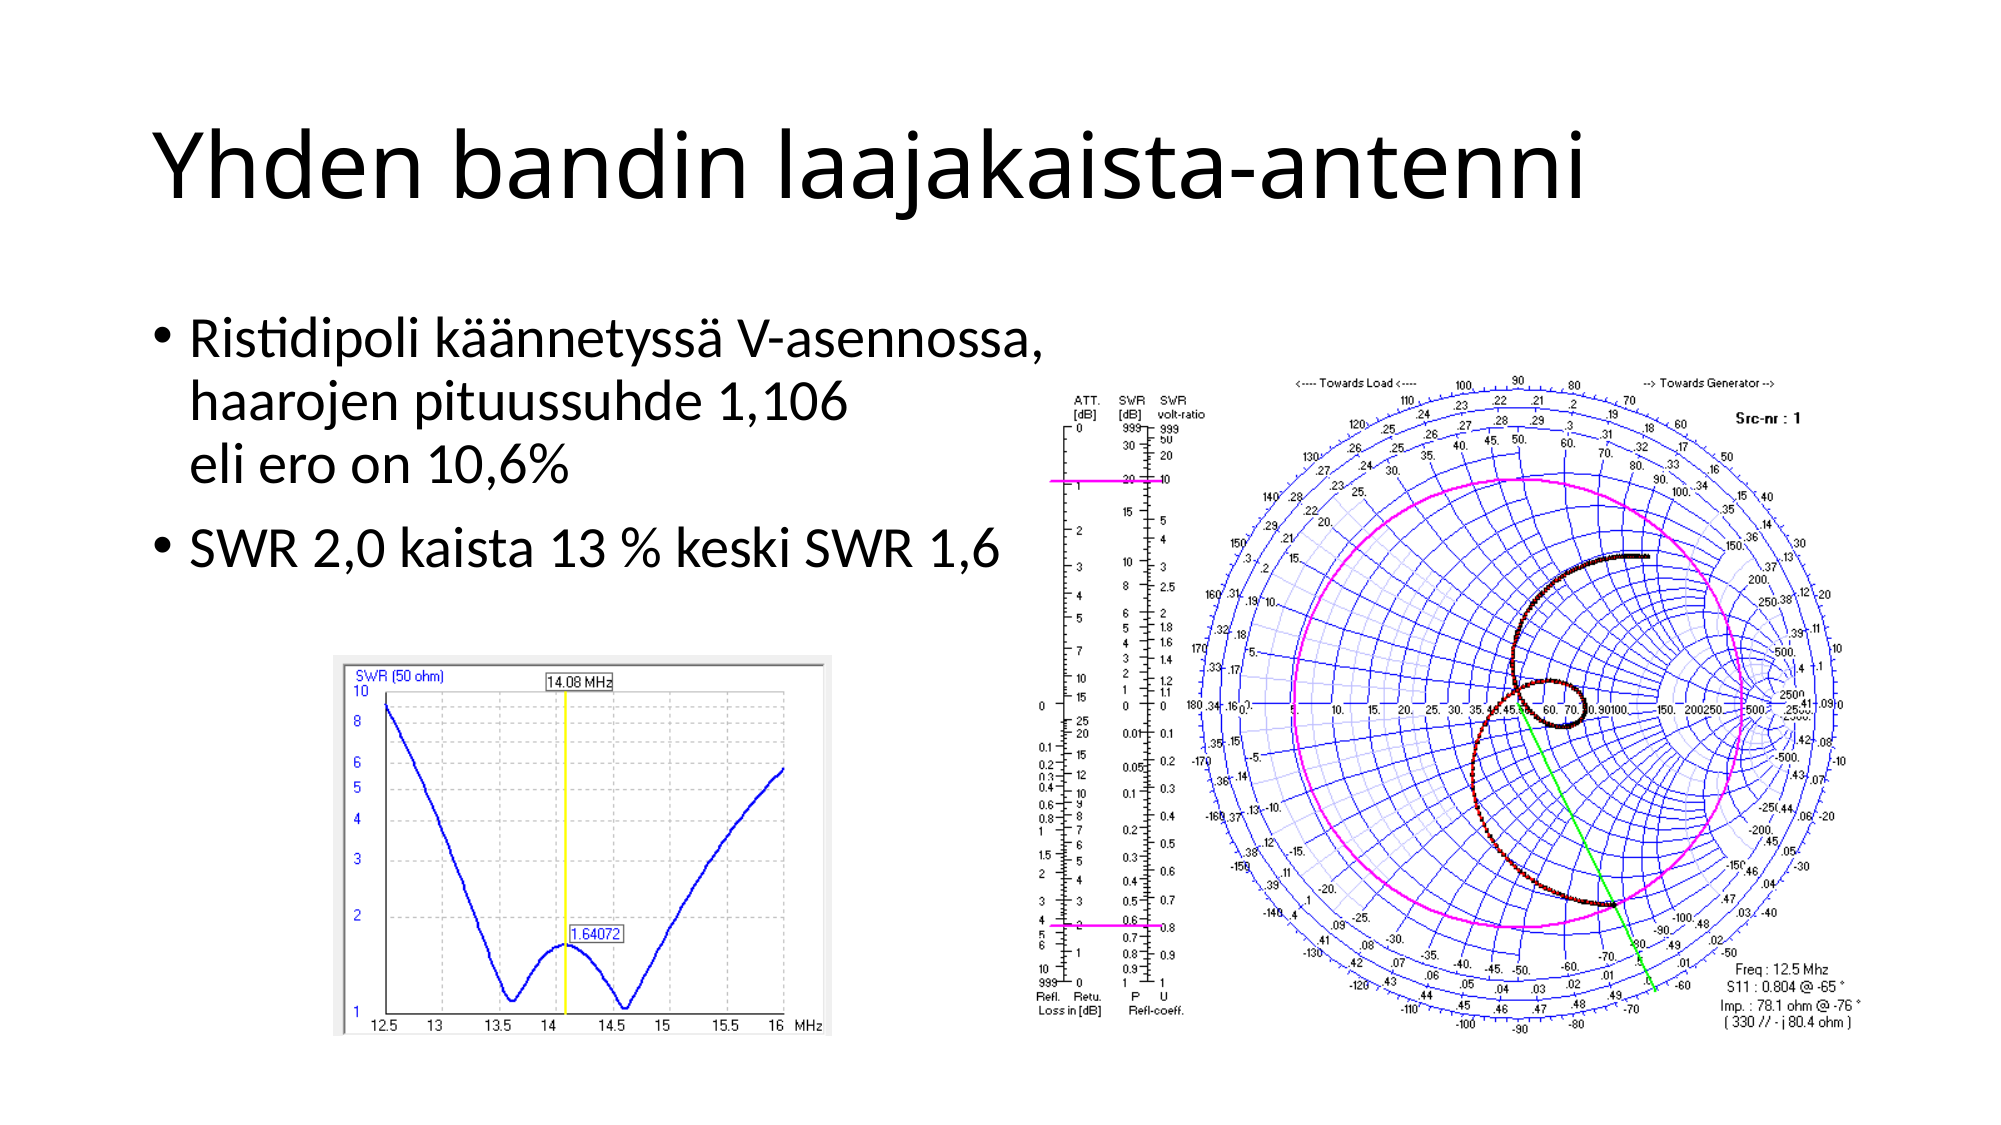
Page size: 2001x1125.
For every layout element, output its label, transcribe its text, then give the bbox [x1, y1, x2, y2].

picture [332, 655, 832, 1036]
picture [1027, 371, 1863, 1036]
list Ristidipoli käännetyssä V-asennossa, haarojen pituussuhde 1,106 eli ero on 10,6% SWR 2,0 kaista 13 % keski SWR 1,6 [137, 299, 1863, 1014]
title Yhden bandin laajakaista-antenni [137, 59, 1863, 278]
